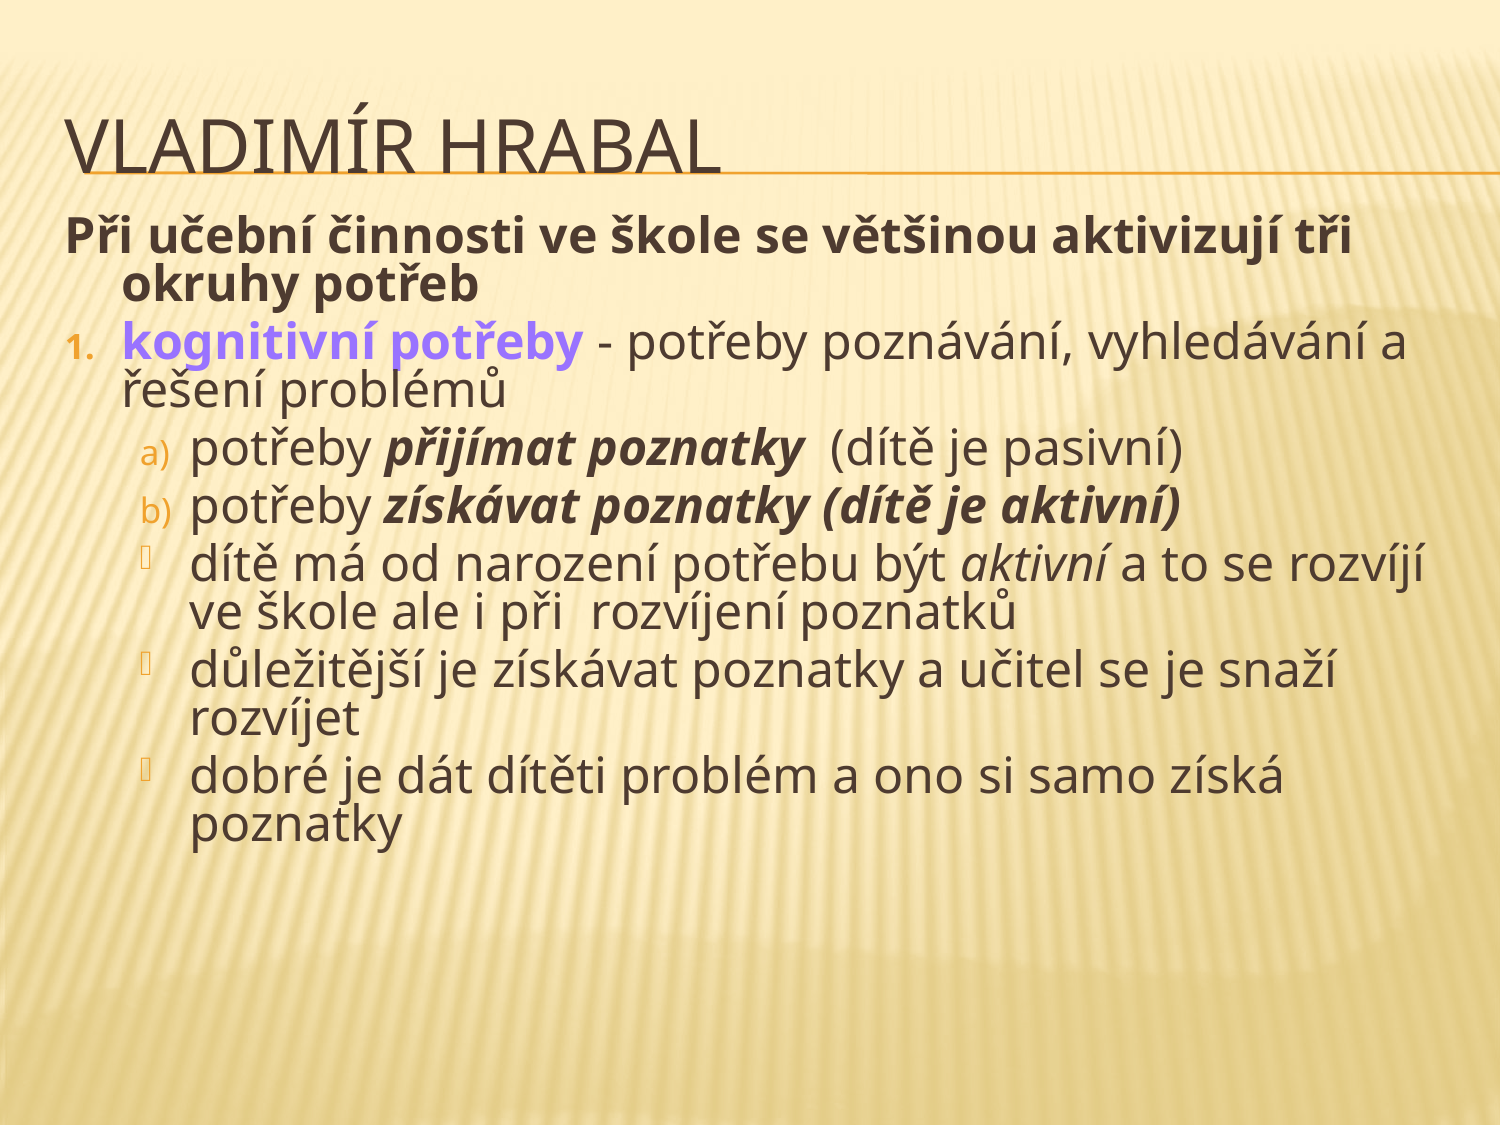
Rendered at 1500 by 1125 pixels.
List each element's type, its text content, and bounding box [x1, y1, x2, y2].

title Vladimír Hrabal [50, 75, 1475, 208]
list Při učební činnosti ve škole se většinou aktivizují tři okruhy potřeb kognitivní potřeby - potřeby poznávání, vyhledávání a řešení problémů potřeby přijímat poznatky (dítě je pasivní) potřeby získávat poznatky (dítě je aktivní) dítě má od narození potřebu být aktivní a to se rozvíjí ve škole ale i při rozvíjení poznatků důležitější je získávat poznatky a učitel se je snaží rozvíjet dobré je dát dítěti problém a ono si samo získá poznatky [50, 208, 1475, 998]
